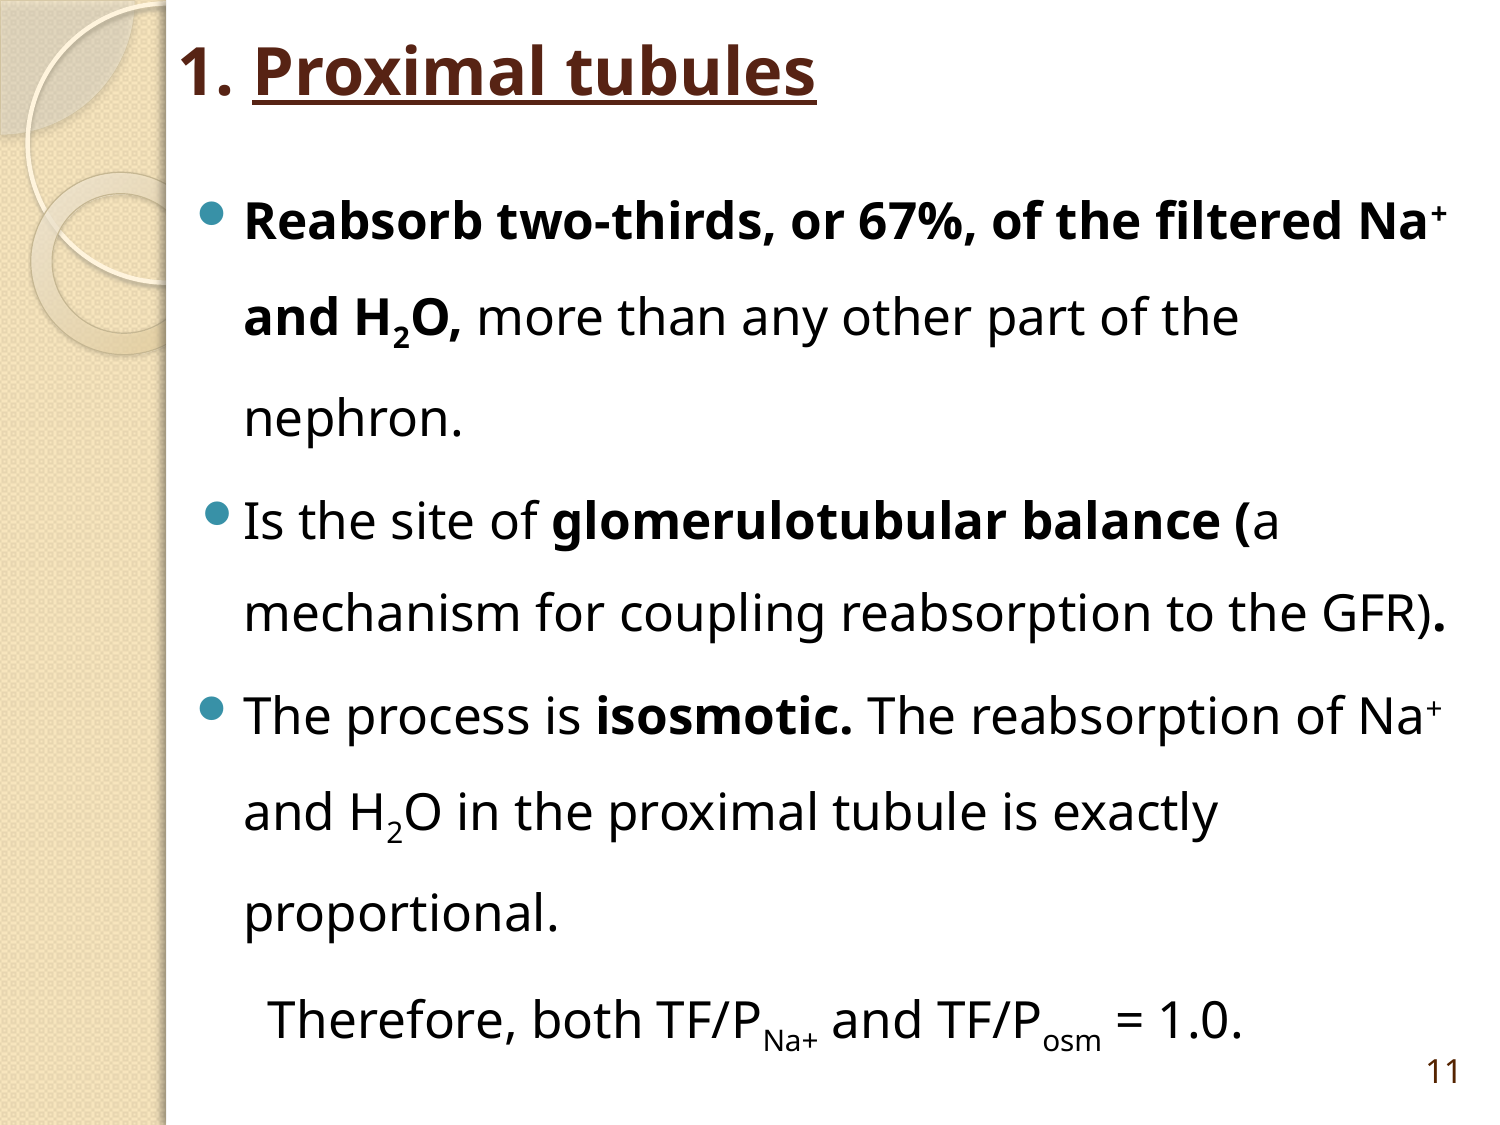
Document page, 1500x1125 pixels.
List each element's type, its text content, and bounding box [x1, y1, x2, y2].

title Proximal tubules [162, 0, 1450, 138]
slide_number 11 [1400, 1025, 1488, 1104]
list Reabsorb two-thirds, or 67%, of the filtered Na+ and H2O, more than any other part of the nephron. Is the site of glomerulotubular balance (a mechanism for coupling reabsorption to the GFR). The process is isosmotic. The reabsorption of Na+ and H2O in the proximal tubule is exactly proportional. Therefore, both TF/PNa+ and TF/Posm = 1.0. [162, 149, 1466, 1125]
